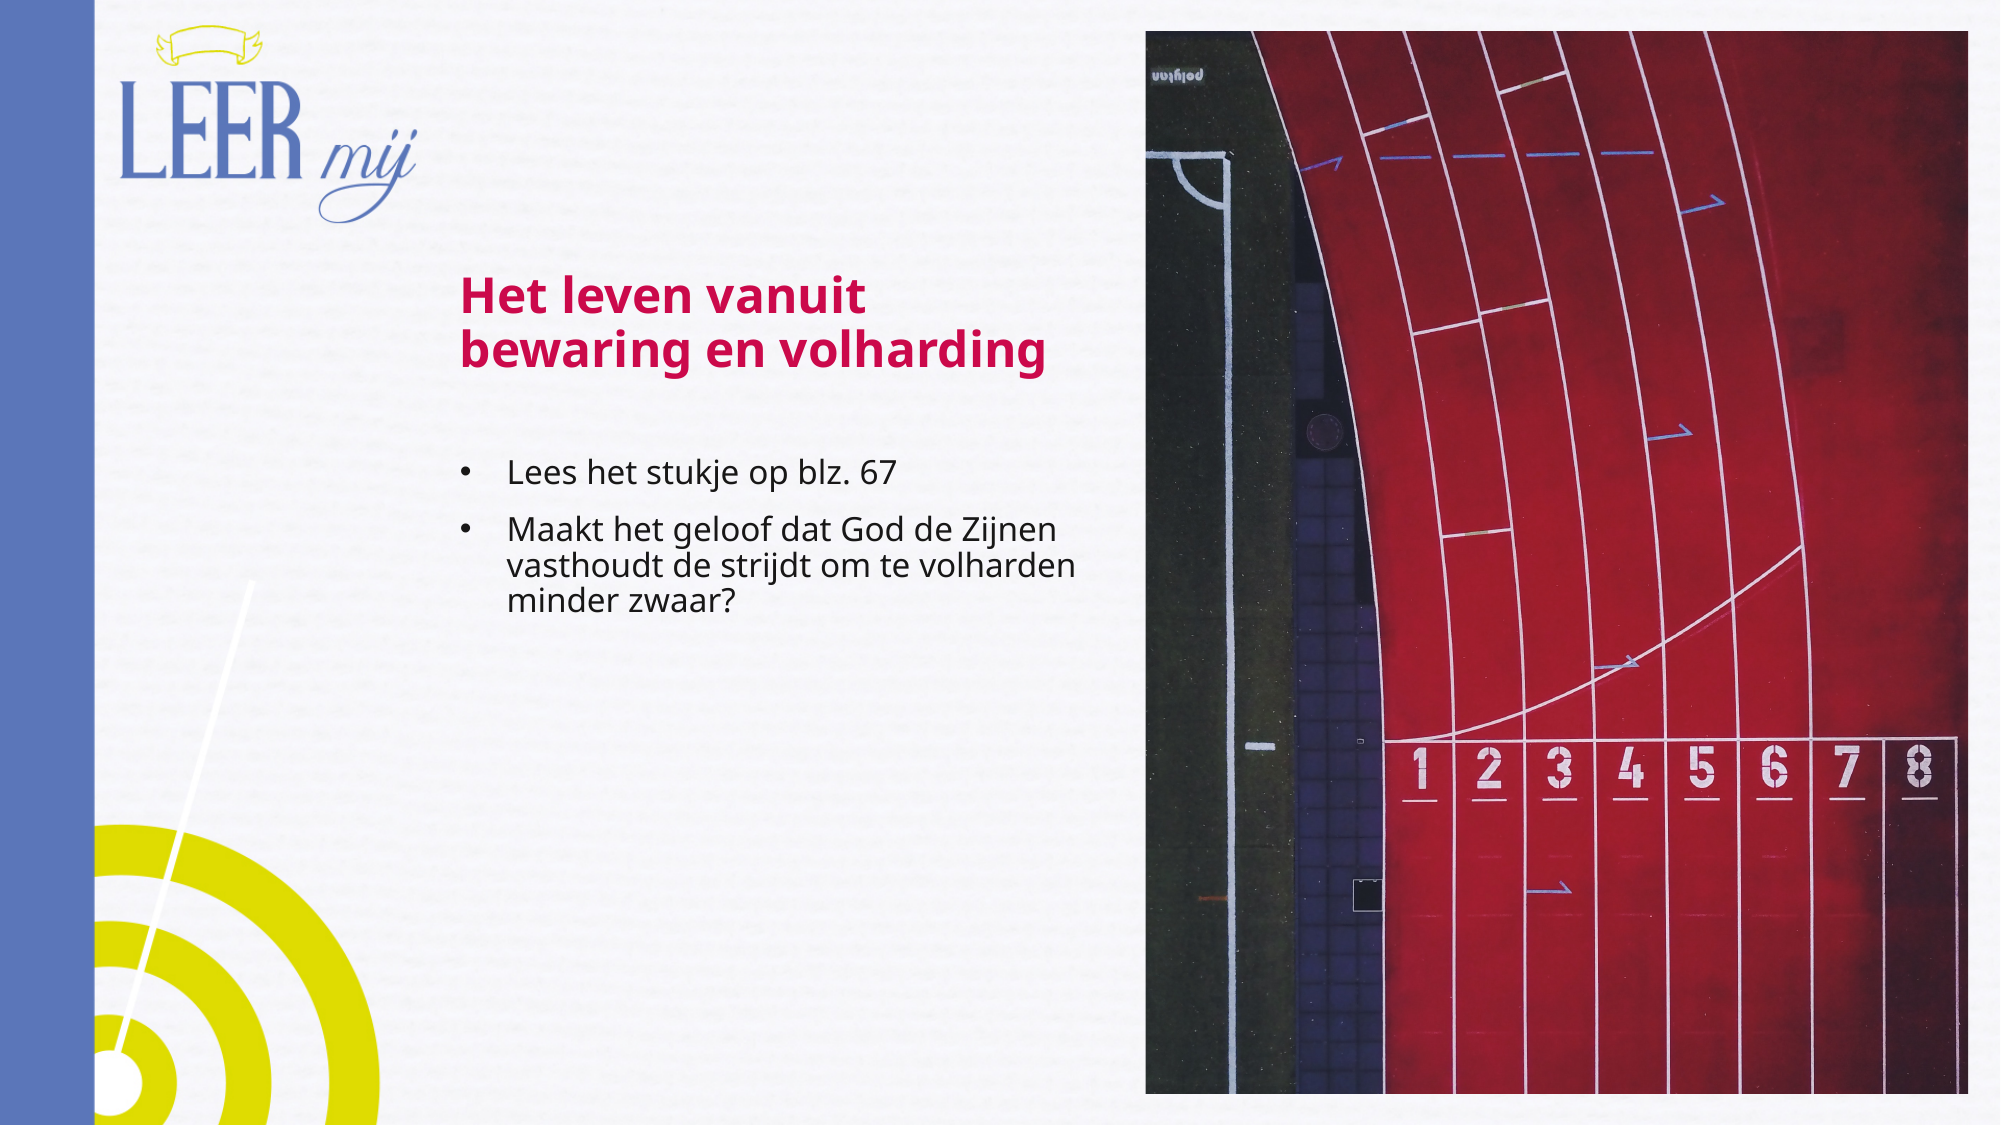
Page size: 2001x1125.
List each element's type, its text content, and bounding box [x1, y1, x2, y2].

picture [0, 0, 2001, 1125]
title Het leven vanuit bewaring en volharding [444, 229, 1105, 386]
list Lees het stukje op blz. 67 Maakt het geloof dat God de Zijnen vasthoudt de strijdt om te volharden minder zwaar? [444, 448, 1105, 968]
